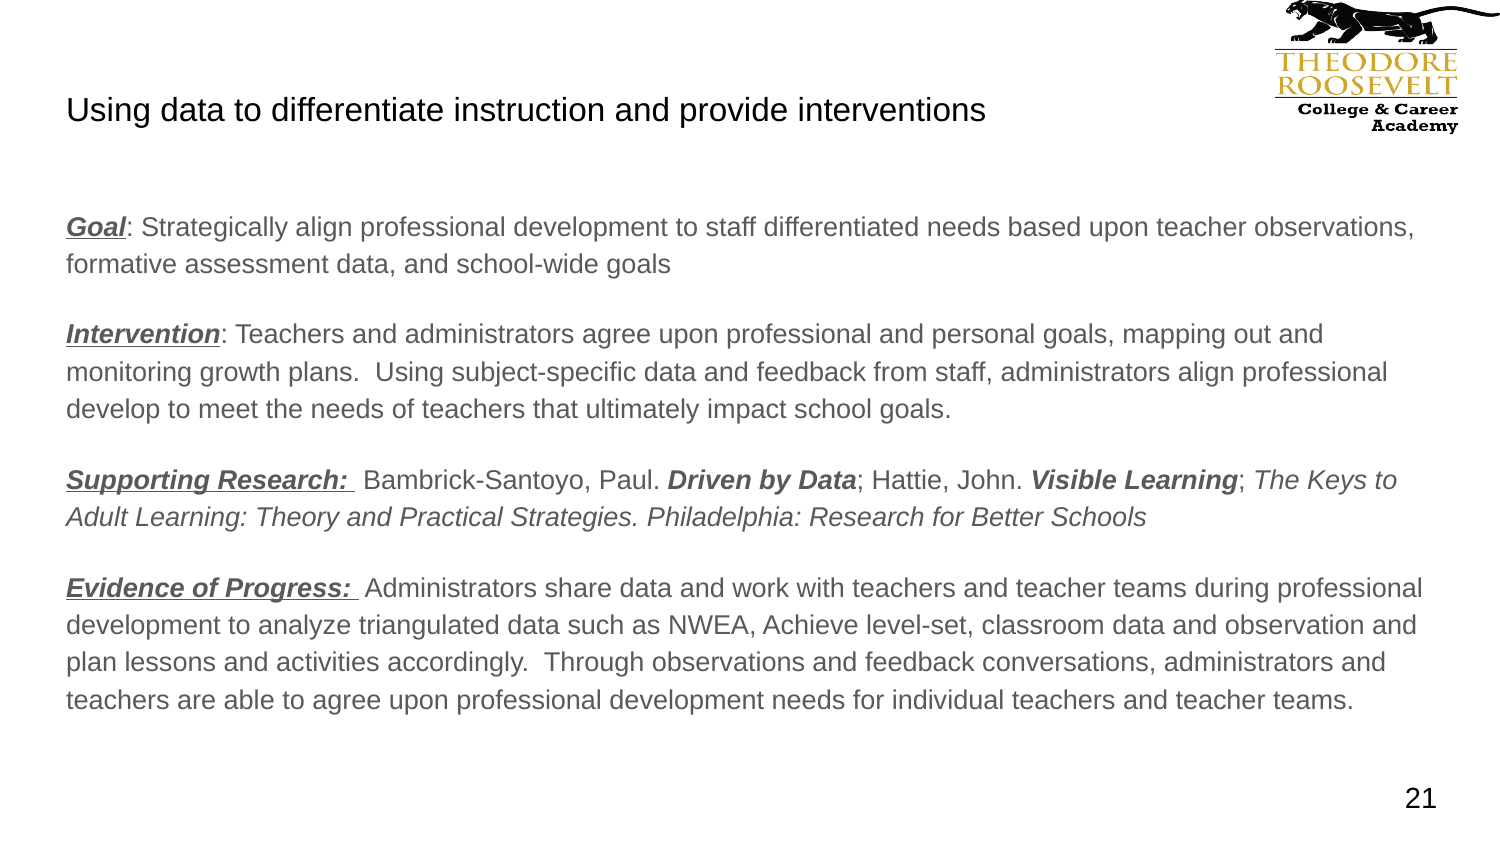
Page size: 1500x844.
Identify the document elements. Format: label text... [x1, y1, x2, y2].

slide_number 21 [1389, 764, 1480, 830]
list Goal: Strategically align professional development to staff differentiated needs based upon teacher observations, formative assessment data, and school-wide goals Intervention: Teachers and administrators agree upon professional and personal goals, mapping out and monitoring growth plans. Using subject-specific data and feedback from staff, administrators align professional develop to meet the needs of teachers that ultimately impact school goals. Supporting Research: Bambrick-Santoyo, Paul. Driven by Data; Hattie, John. Visible Learning; The Keys to Adult Learning: Theory and Practical Strategies. Philadelphia: Research for Better Schools Evidence of Progress: Administrators share data and work with teachers and teacher teams during professional development to analyze triangulated data such as NWEA, Achieve level-set, classroom data and observation and plan lessons and activities accordingly. Through observations and feedback conversations, administrators and teachers are able to agree upon professional development needs for individual teachers and teacher teams. [51, 189, 1449, 750]
title Using data to differentiate instruction and provide interventions [51, 72, 1449, 167]
picture [1274, 0, 1500, 135]
